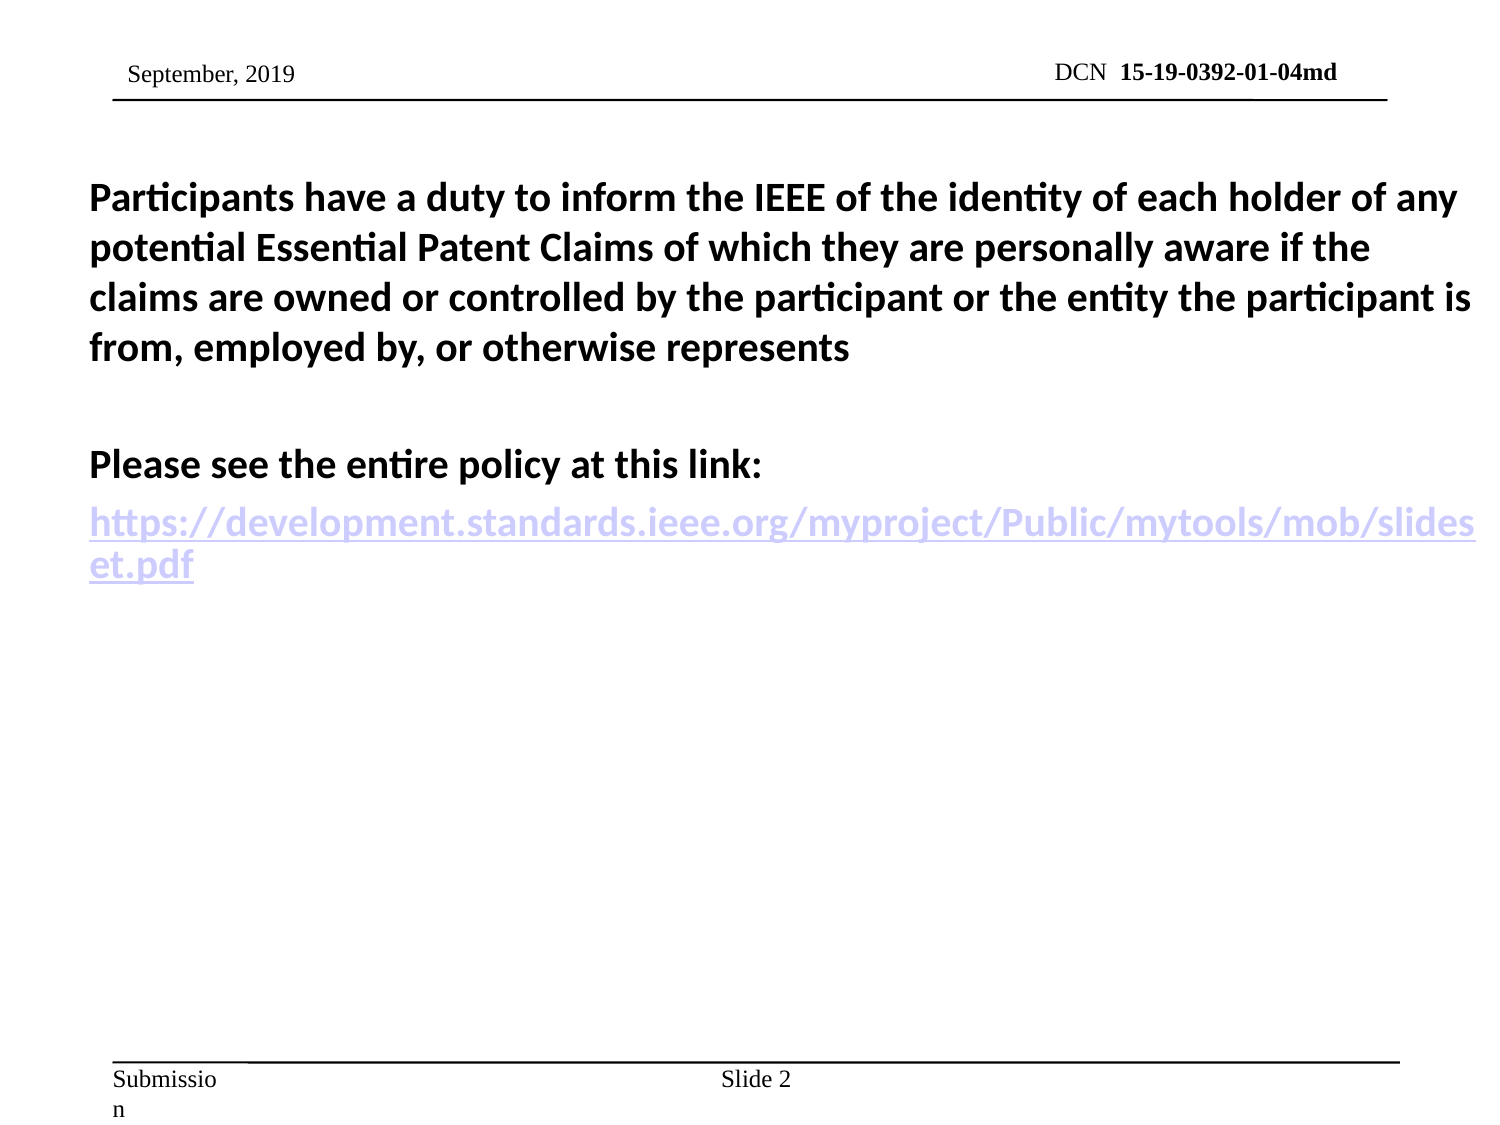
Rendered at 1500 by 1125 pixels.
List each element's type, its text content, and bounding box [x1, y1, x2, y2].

slide_number Slide 2 [712, 1062, 800, 1093]
list Participants have a duty to inform the IEEE of the identity of each holder of any potential Essential Patent Claims of which they are personally aware if the claims are owned or controlled by the participant or the entity the participant is from, employed by, or otherwise represents Please see the entire policy at this link: https://development.standards.ieee.org/myproject/Public/mytools/mob/slideset.pdf [0, 162, 1500, 963]
text_box September, 2019 [112, 49, 375, 86]
